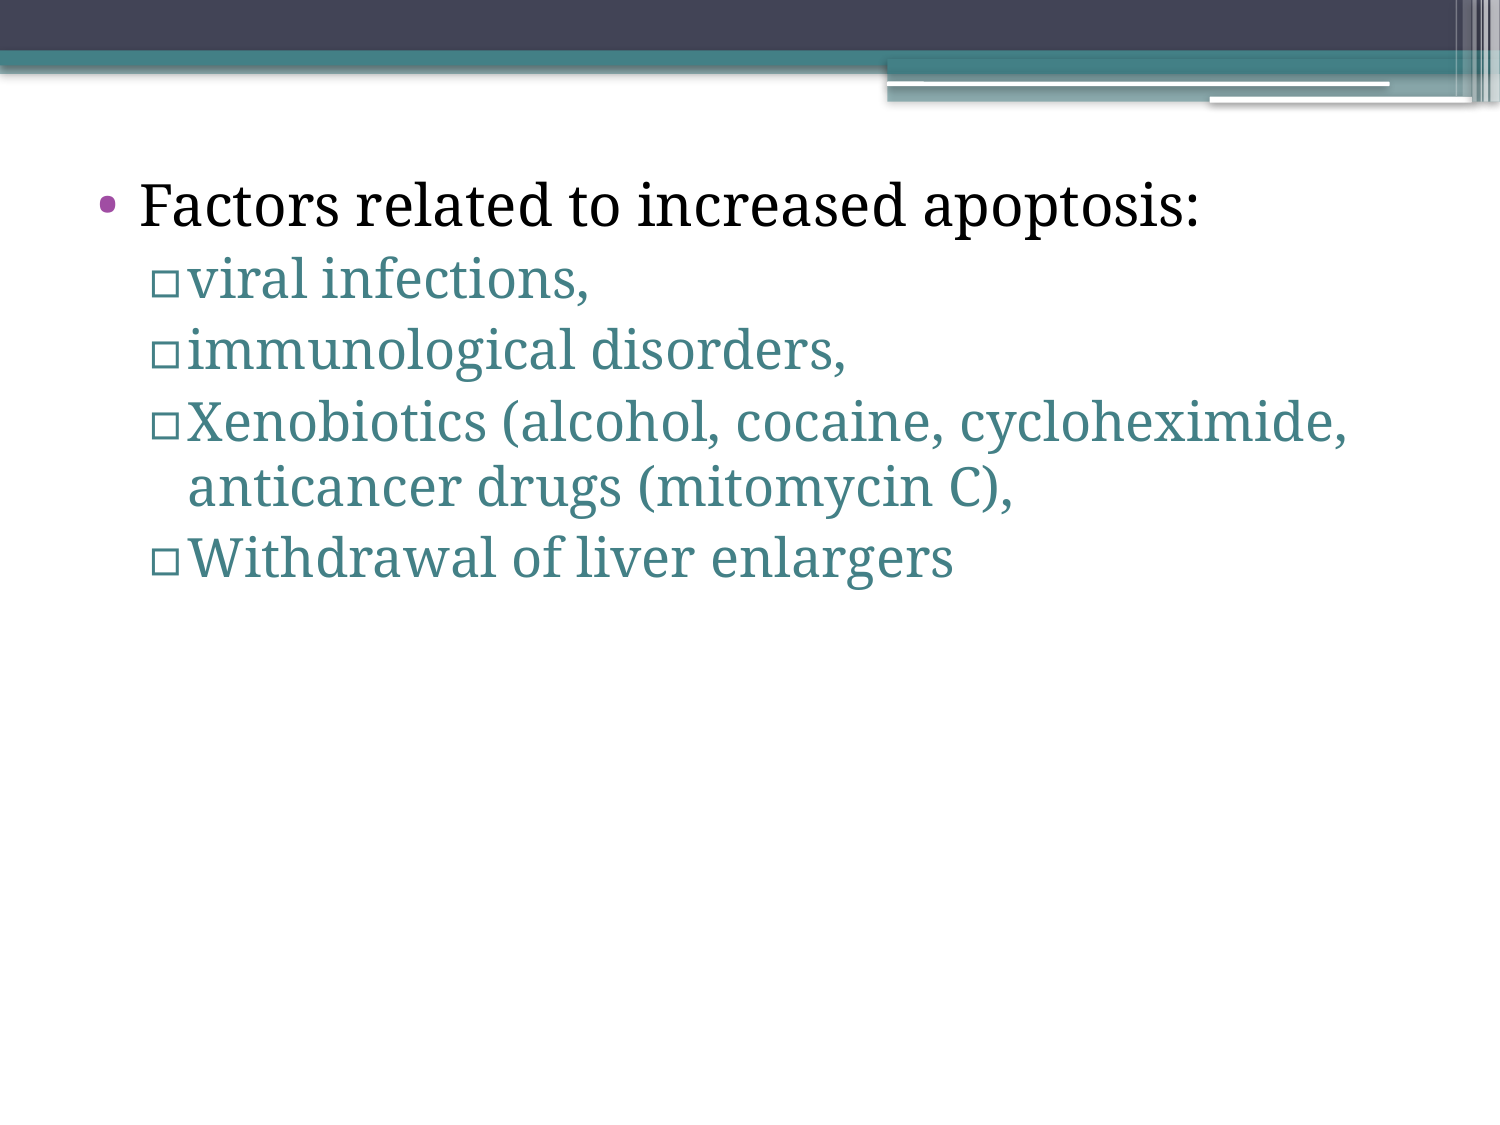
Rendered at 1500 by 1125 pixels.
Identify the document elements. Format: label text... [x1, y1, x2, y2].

list Factors related to increased apoptosis: viral infections, immunological disorders, Xenobiotics (alcohol, cocaine, cycloheximide, anticancer drugs (mitomycin C), Withdrawal of liver enlargers [64, 160, 1415, 871]
